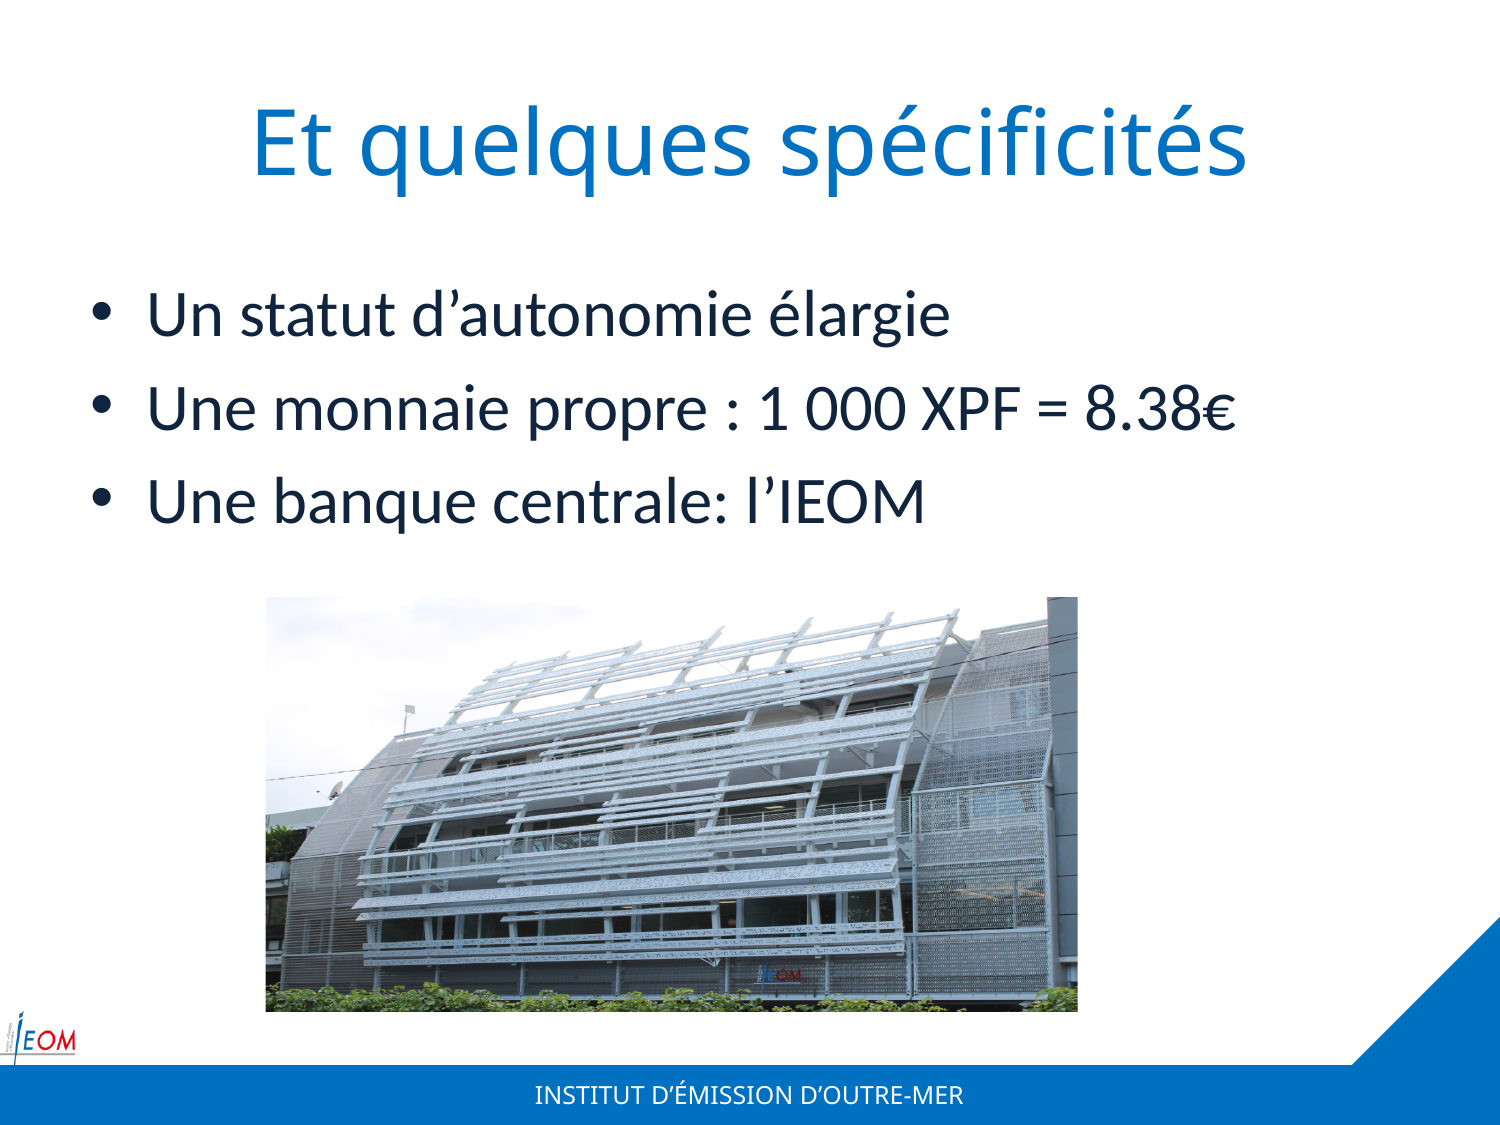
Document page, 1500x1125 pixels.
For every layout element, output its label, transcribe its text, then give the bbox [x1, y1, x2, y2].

picture [265, 597, 1078, 1012]
list Un statut d’autonomie élargie Une monnaie propre : 1 000 XPF = 8.38€ Une banque centrale: l’IEOM [75, 262, 1425, 563]
picture [0, 1011, 75, 1071]
title Et quelques spécificités [75, 45, 1425, 233]
